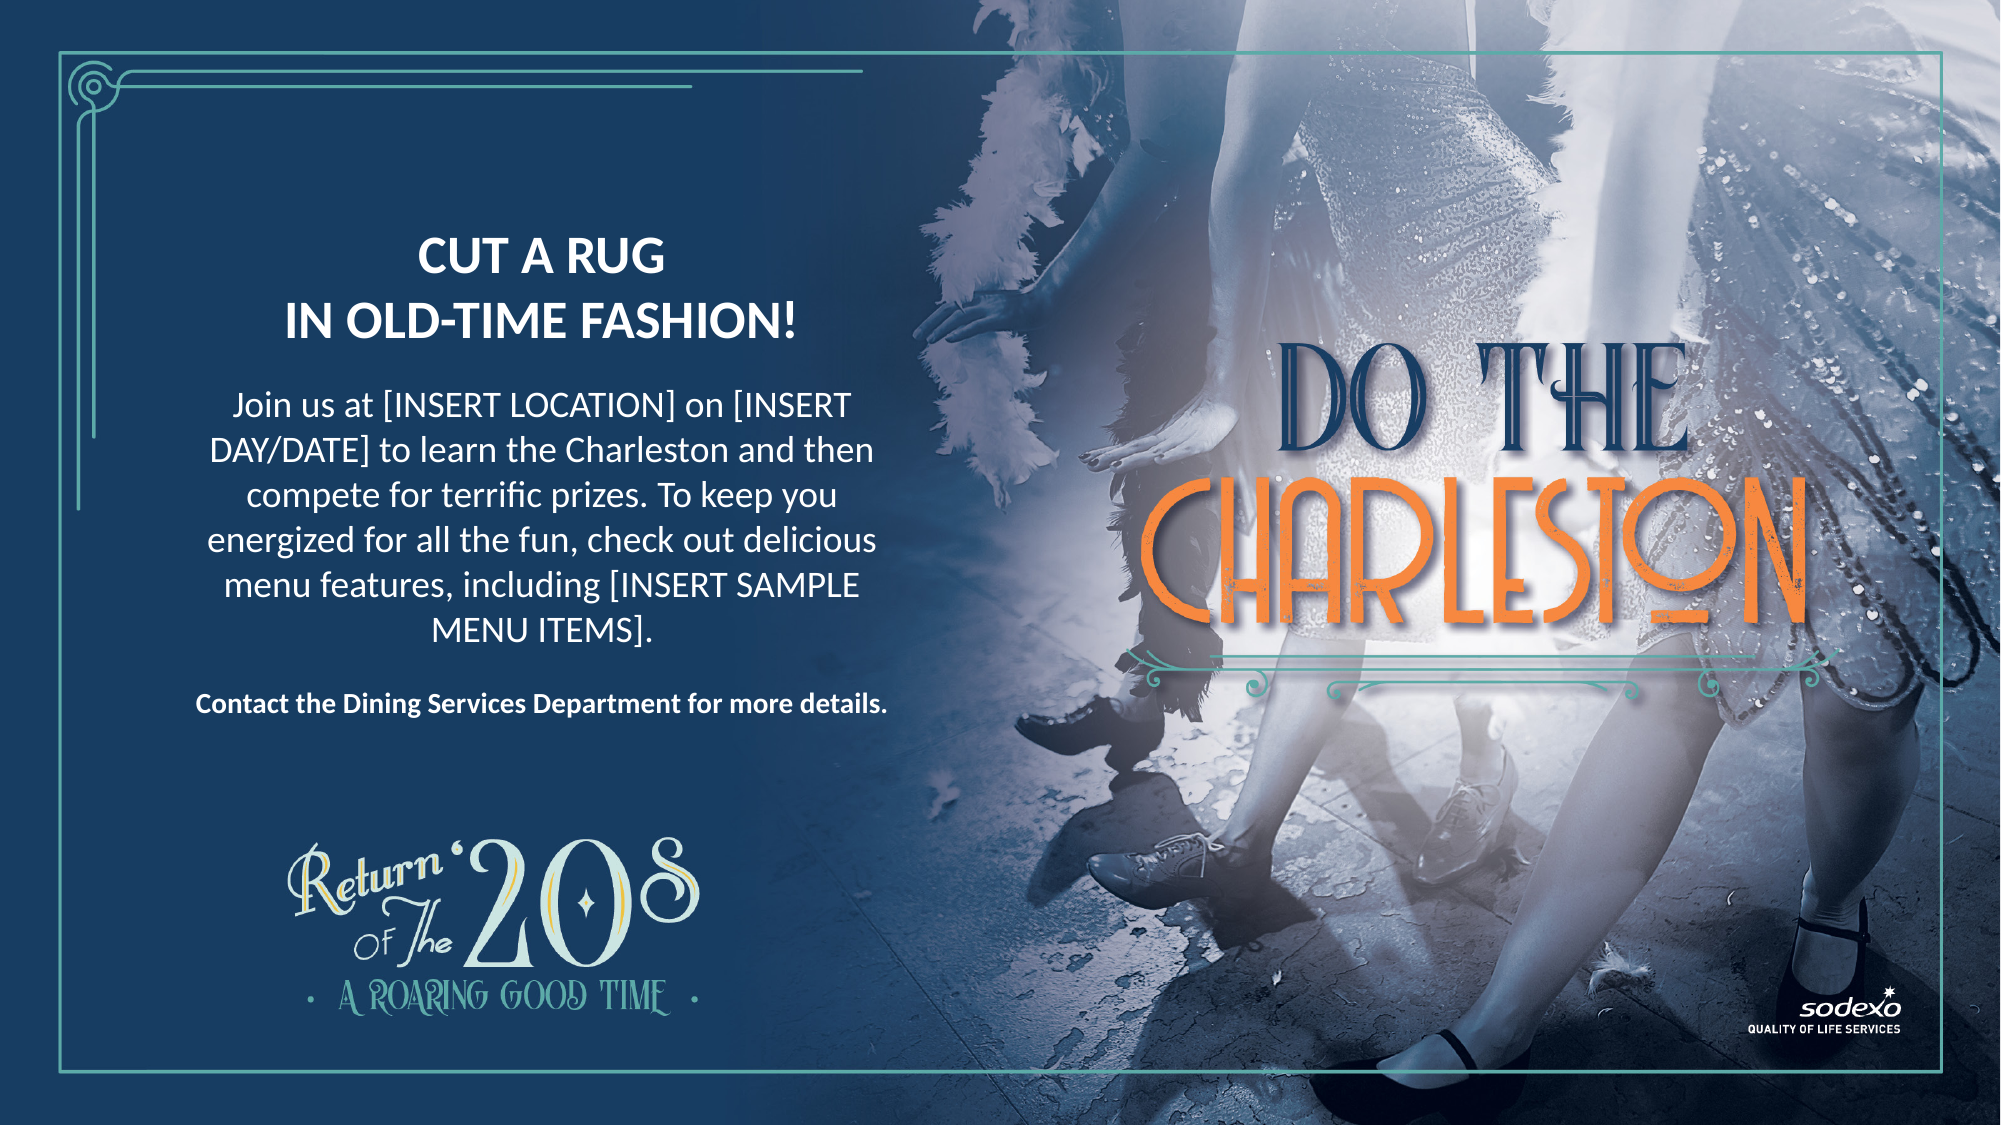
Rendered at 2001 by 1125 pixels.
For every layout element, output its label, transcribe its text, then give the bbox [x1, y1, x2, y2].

text_box CUT A RUG IN OLD-TIME FASHION! Join us at [INSERT LOCATION] on [INSERT DAY/DATE] to learn the Charleston and then compete for terrific prizes. To keep you energized for all the fun, check out delicious menu features, including [INSERT SAMPLE MENU ITEMS]. Contact the Dining Services Department for more details. [175, 212, 909, 727]
picture [0, 0, 2001, 1125]
